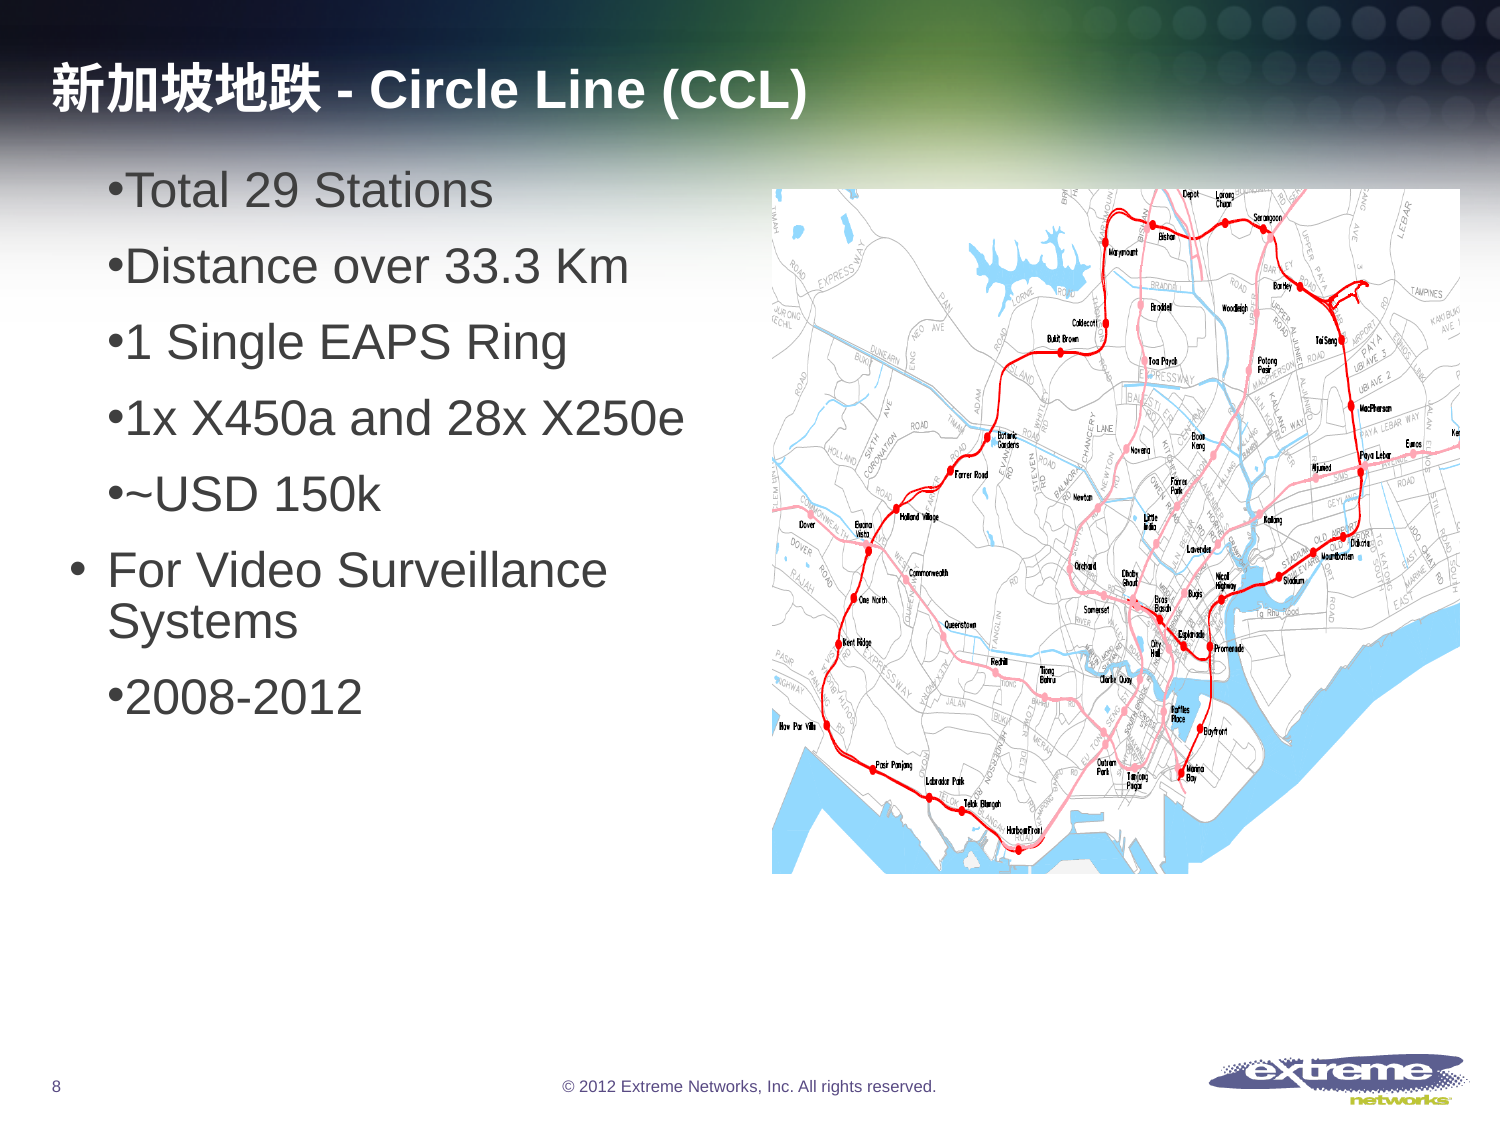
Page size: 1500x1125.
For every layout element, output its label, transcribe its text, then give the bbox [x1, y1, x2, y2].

picture [0, 0, 1500, 566]
slide_number 8 [36, 1065, 125, 1107]
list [772, 189, 1460, 874]
list Total 29 Stations Distance over 33.3 Km 1 Single EAPS Ring 1x X450a and 28x X250e ~USD 150k For Video Surveillance Systems 2008-2012 [54, 159, 718, 1005]
picture [1208, 1054, 1470, 1105]
title 新加坡地跌- Circle Line (CCL) [36, 22, 1464, 150]
